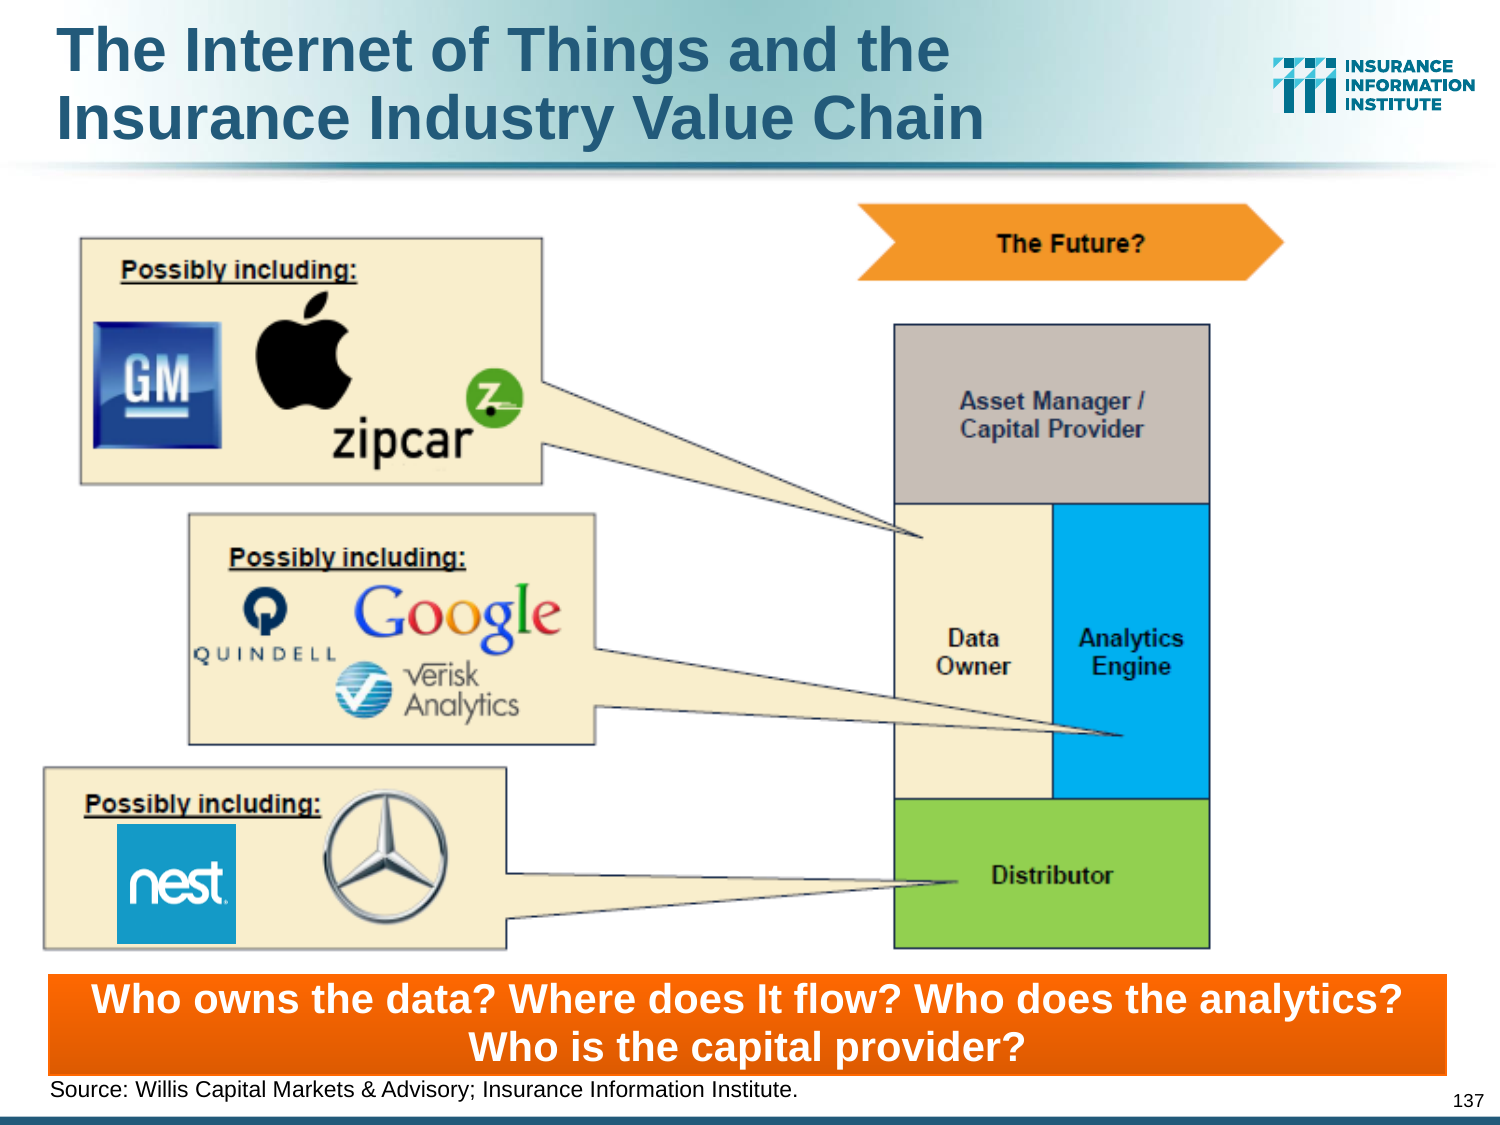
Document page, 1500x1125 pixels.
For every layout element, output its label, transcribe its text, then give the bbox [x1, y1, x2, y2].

text_box 137 [1410, 1091, 1485, 1111]
text_box Source: Willis Capital Markets & Advisory; Insurance Information Institute. [0, 1045, 1323, 1125]
text_box Who owns the data? Where does It flow? Who does the analytics? Who is the capital provider? [48, 975, 1447, 1075]
picture [0, 0, 1500, 959]
title The Internet of Things and the Insurance Industry Value Chain [48, 14, 1264, 157]
